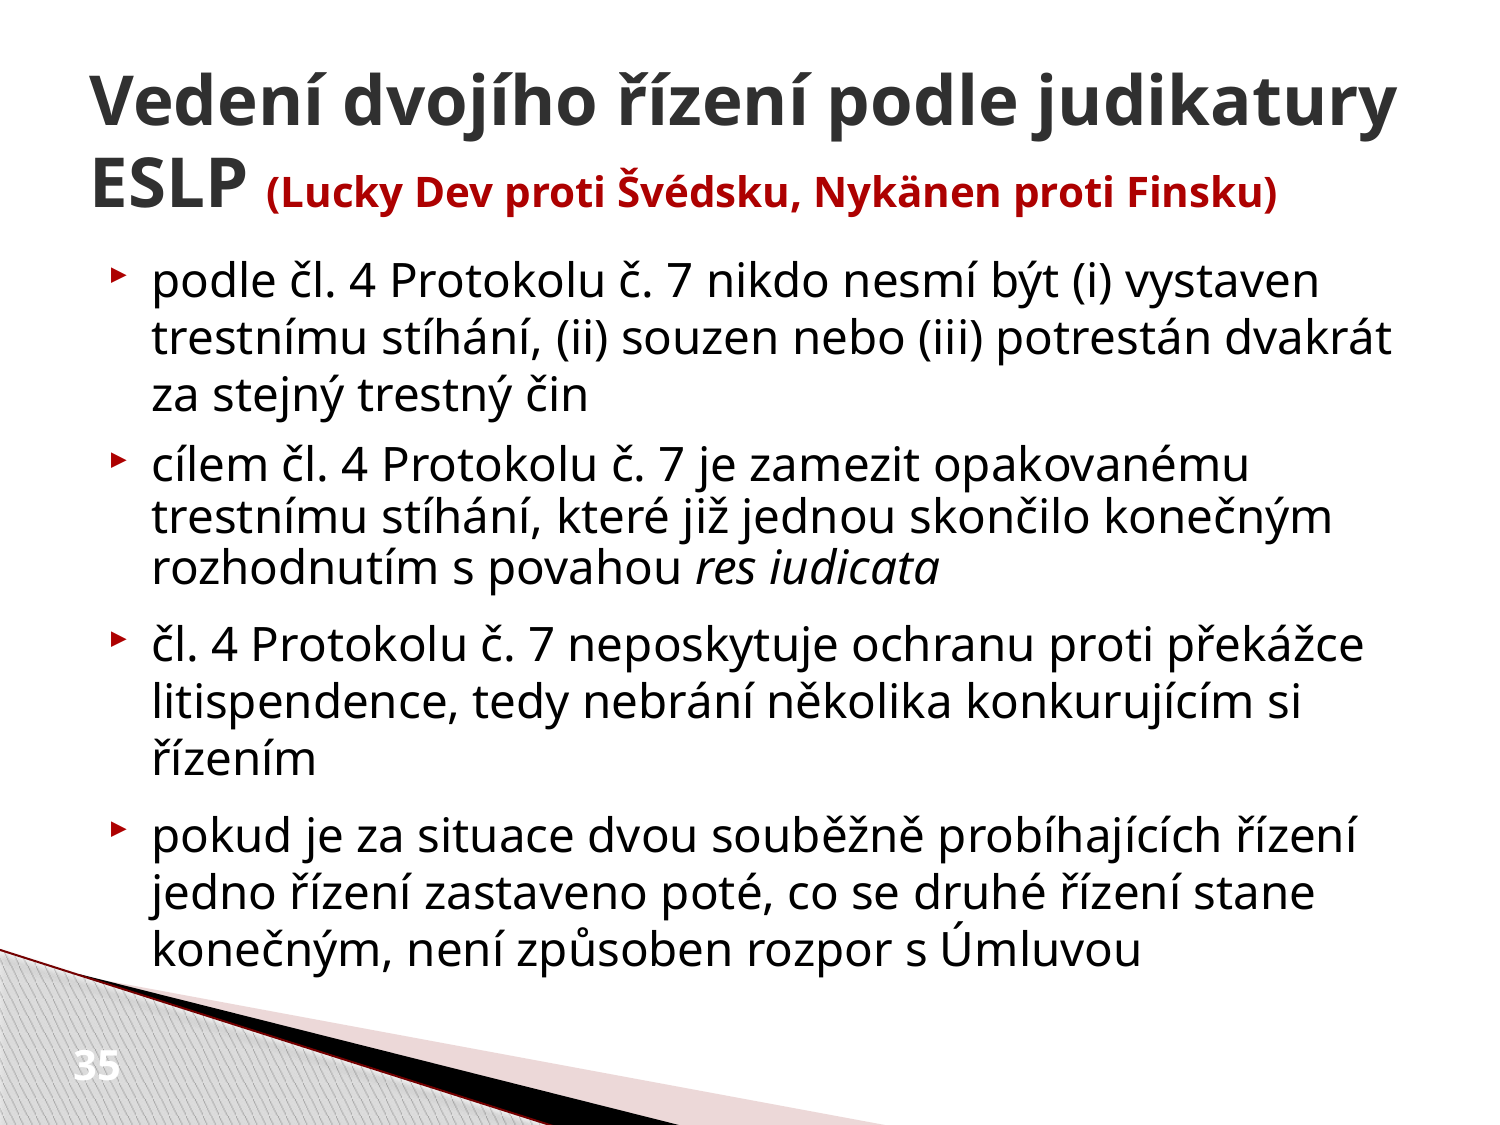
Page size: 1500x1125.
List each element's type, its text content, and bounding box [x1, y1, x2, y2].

list podle čl. 4 Protokolu č. 7 nikdo nesmí být (i) vystaven trestnímu stíhání, (ii) souzen nebo (iii) potrestán dvakrát za stejný trestný čin cílem čl. 4 Protokolu č. 7 je zamezit opakovanému trestnímu stíhání, které již jednou skončilo konečným rozhodnutím s povahou res iudicata čl. 4 Protokolu č. 7 neposkytuje ochranu proti překážce litispendence, tedy nebrání několika konkurujícím si řízením pokud je za situace dvou souběžně probíhajících řízení jedno řízení zastaveno poté, co se druhé řízení stane konečným, není způsoben rozpor s Úmluvou [75, 243, 1425, 986]
text_box 35 [58, 1031, 282, 1103]
title Vedení dvojího řízení podle judikatury ESLP (Lucky Dev proti Švédsku, Nykänen proti Finsku) [75, 45, 1425, 233]
